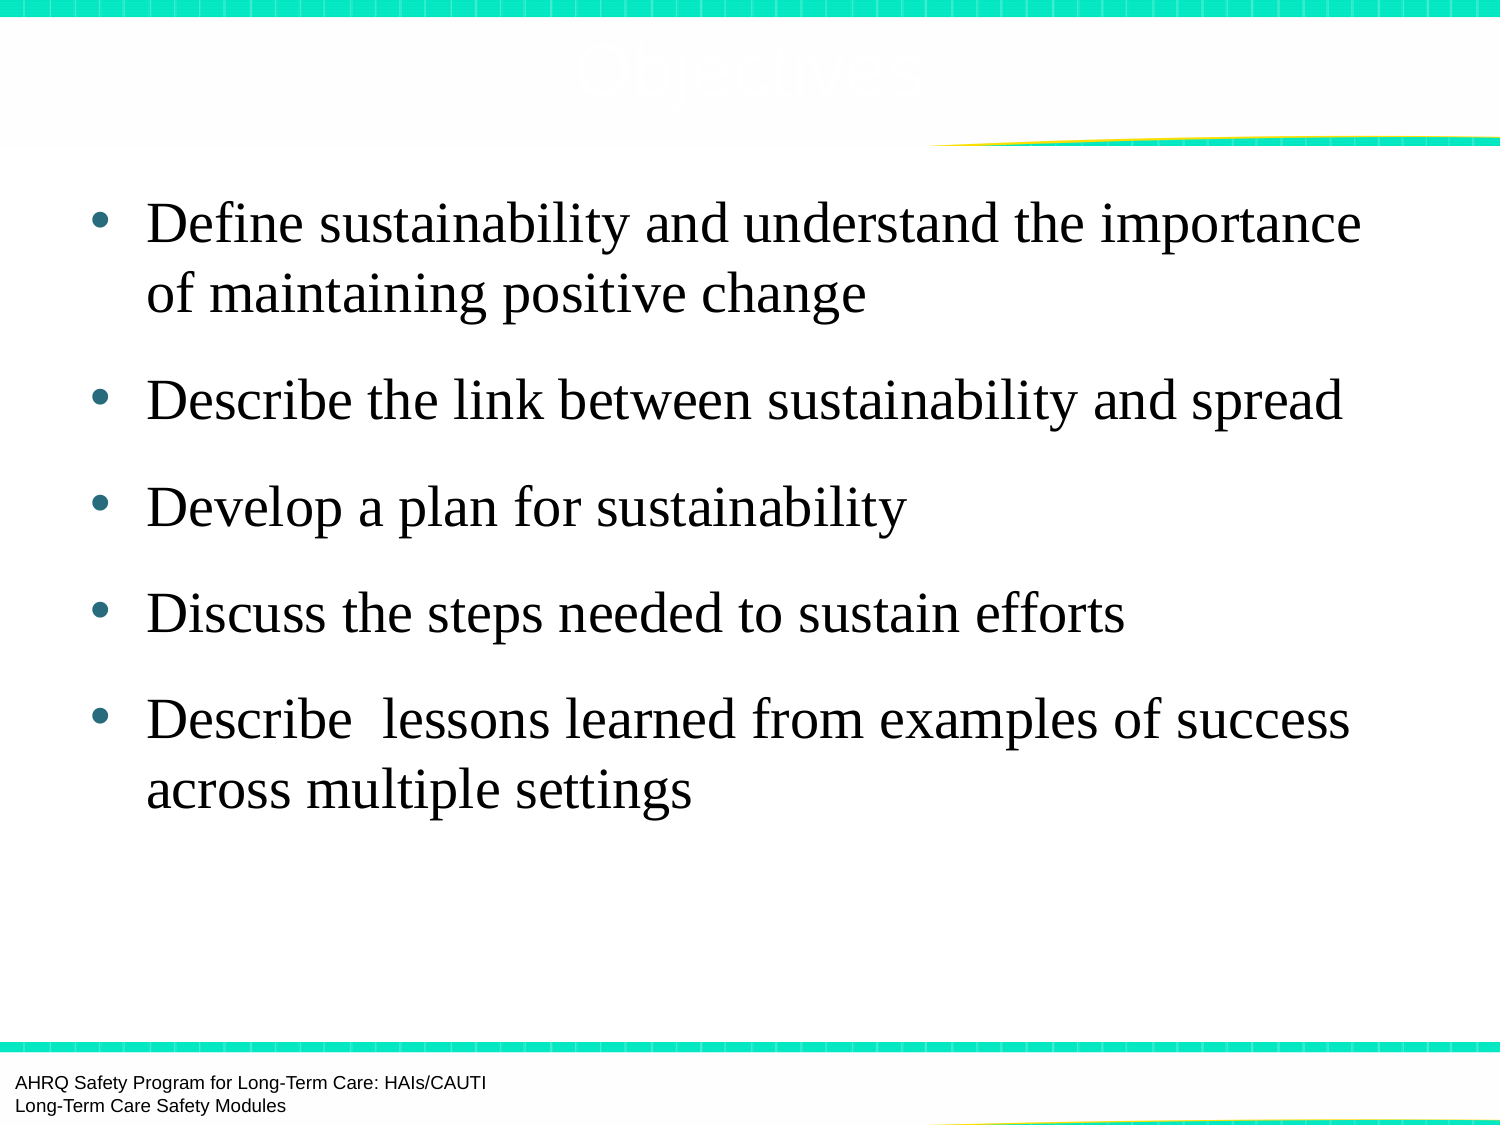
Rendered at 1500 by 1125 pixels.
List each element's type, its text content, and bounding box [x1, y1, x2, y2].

picture [0, 1042, 1500, 1125]
title Objectives [75, 12, 1425, 121]
slide_number AHRQ Safety Program for Long-Term Care: HAIs/CAUTI Long-Term Care Safety Modules [0, 1062, 563, 1125]
picture [0, 0, 1500, 146]
list Define sustainability and understand the importance of maintaining positive change Describe the link between sustainability and spread Develop a plan for sustainability Discuss the steps needed to sustain efforts Describe lessons learned from examples of success across multiple settings [75, 177, 1425, 1027]
